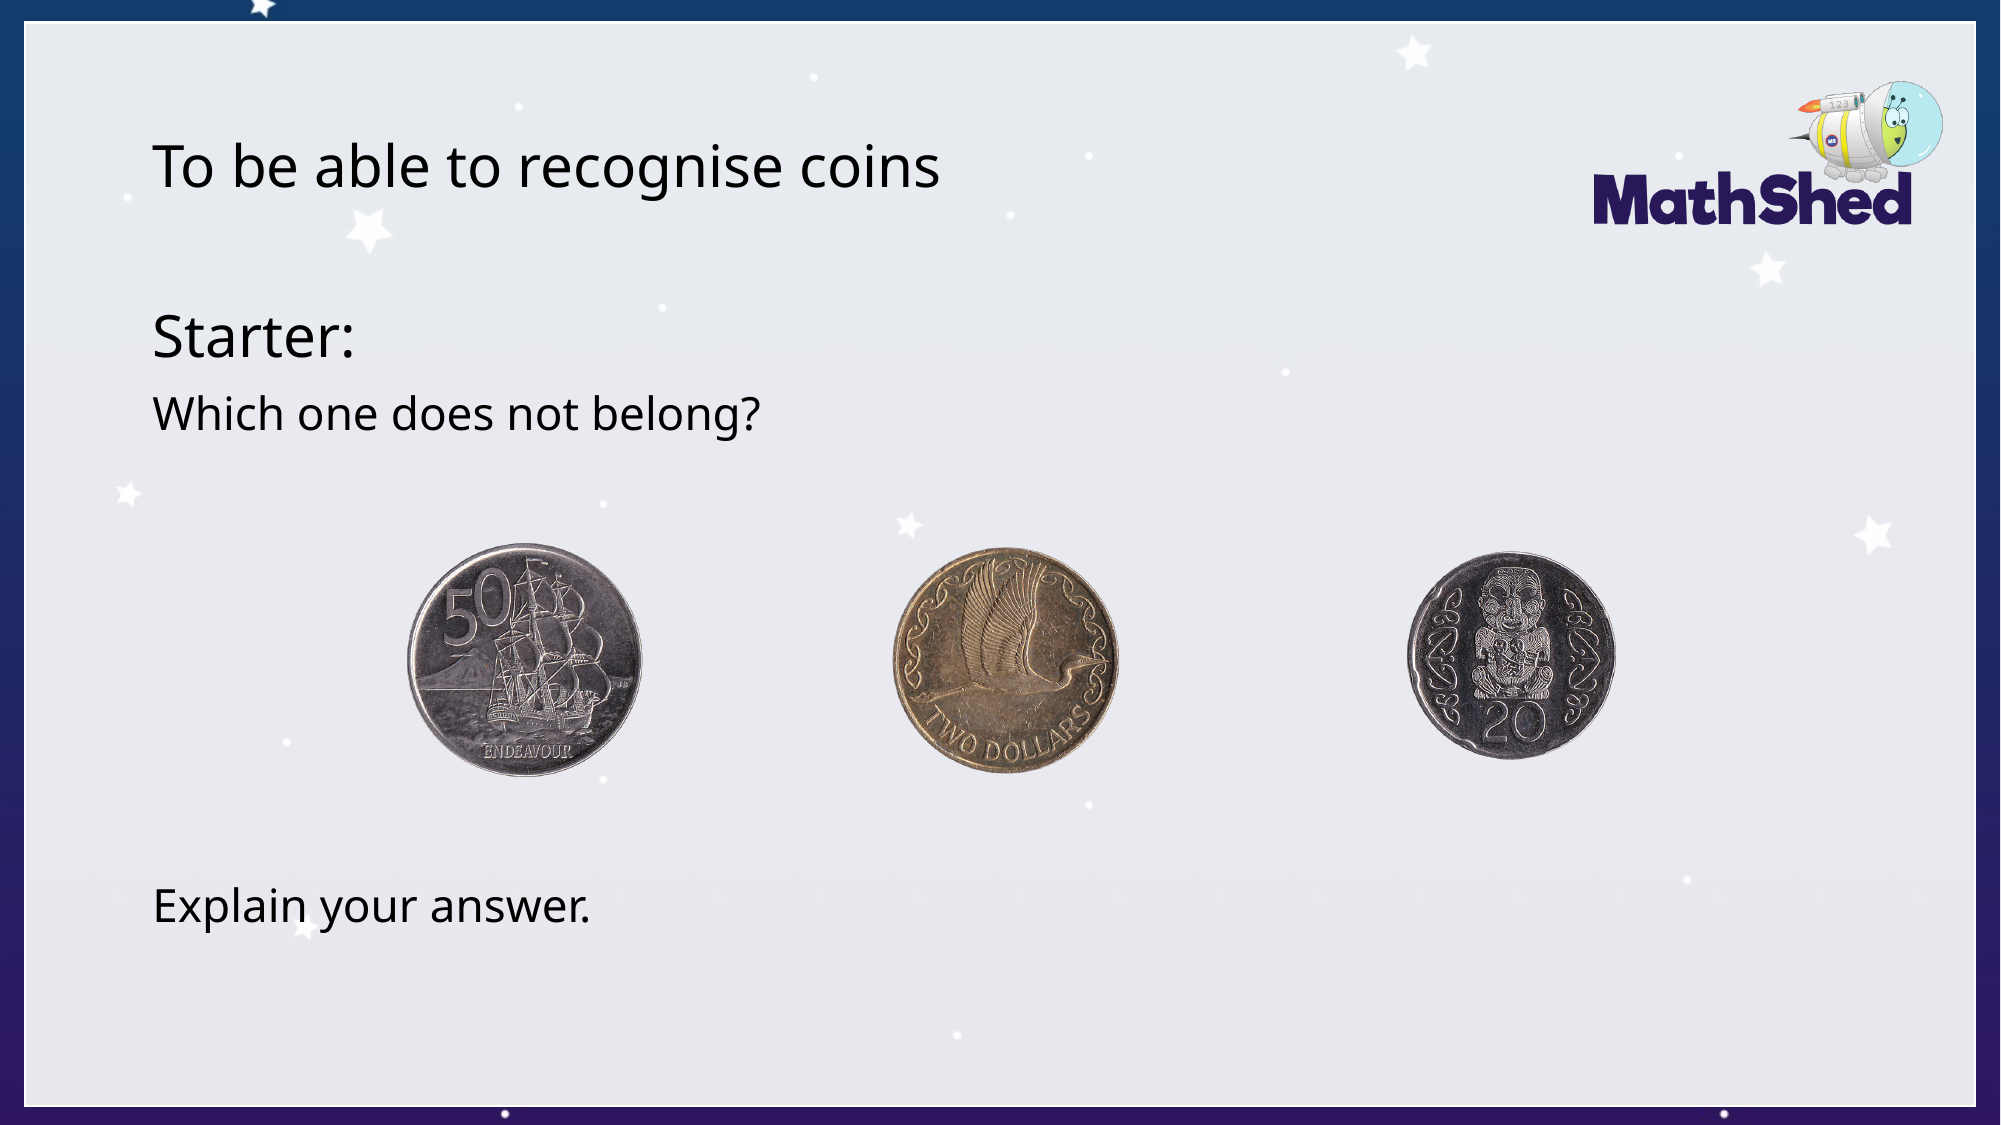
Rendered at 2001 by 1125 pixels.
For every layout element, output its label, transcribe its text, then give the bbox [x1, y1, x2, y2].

picture [0, 0, 2001, 1125]
title To be able to recognise coins [137, 59, 1578, 278]
list Starter: Which one does not belong? Explain your answer. [137, 299, 1863, 1014]
